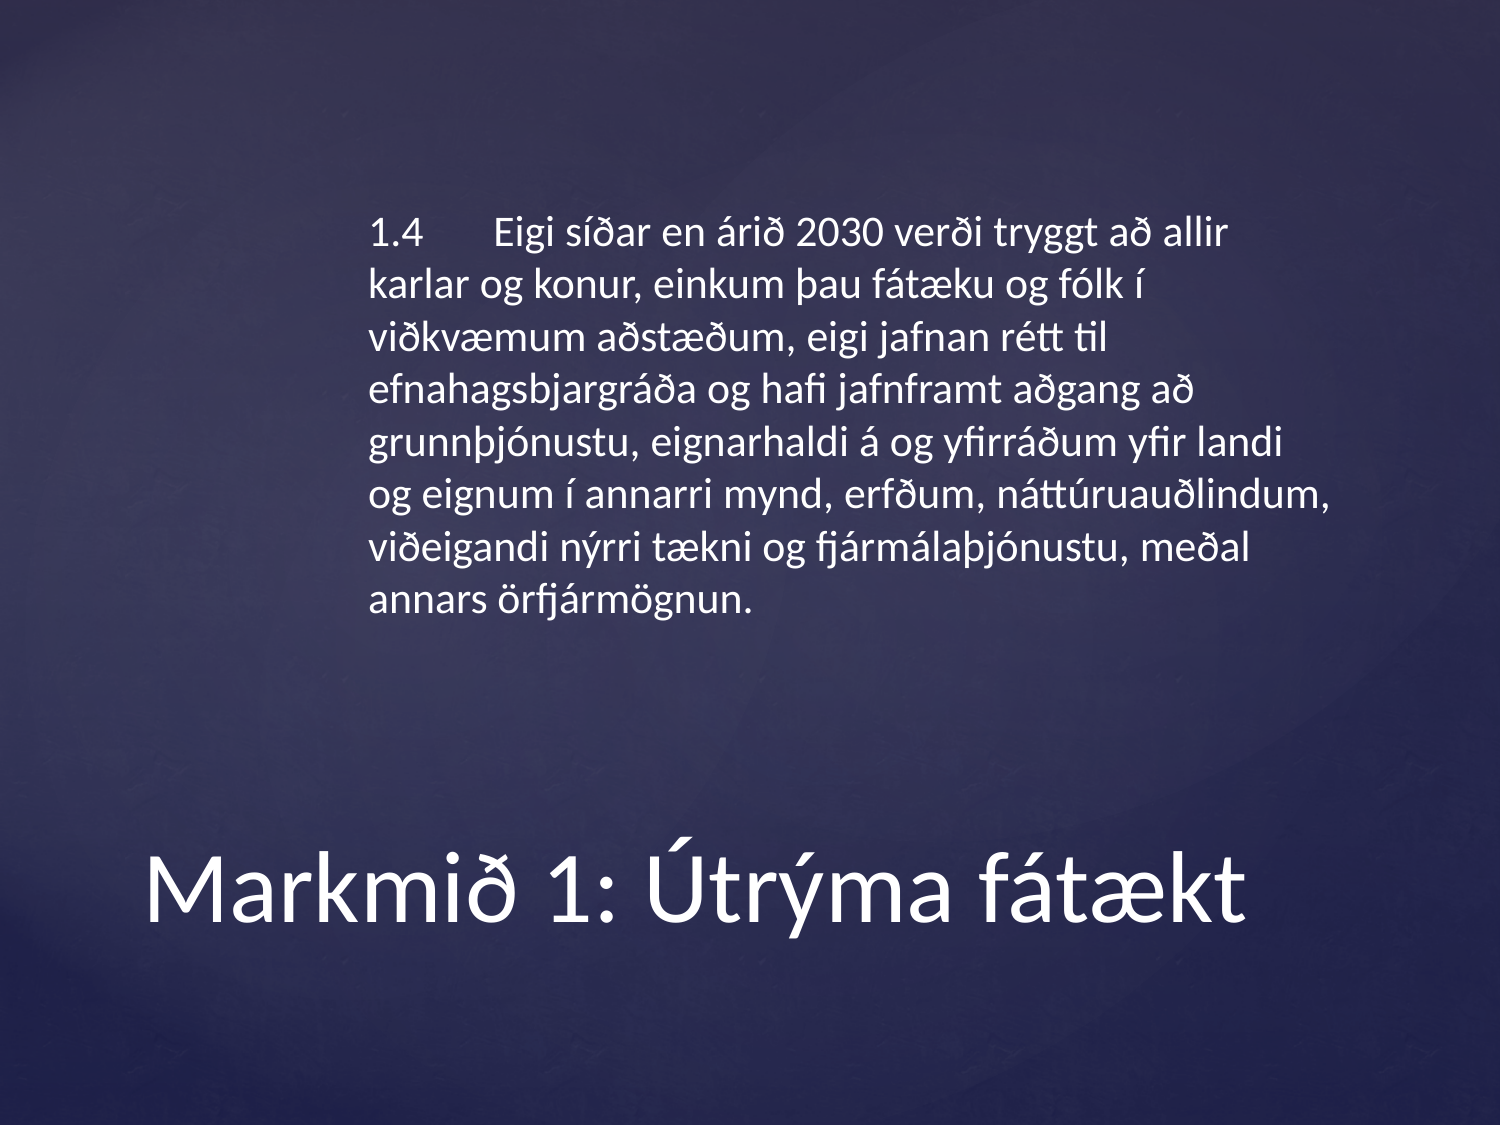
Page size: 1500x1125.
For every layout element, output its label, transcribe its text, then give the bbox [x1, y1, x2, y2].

list 1.4 Eigi síðar en árið 2030 verði tryggt að allir karlar og konur, einkum þau fátæku og fólk í viðkvæmum aðstæðum, eigi jafnan rétt til efnahagsbjargráða og hafi jafnframt aðgang að grunnþjónustu, eignarhaldi á og yfirráðum yfir landi og eignum í annarri mynd, erfðum, náttúruauðlindum, viðeigandi nýrri tækni og fjármálaþjónustu, meðal annars örfjármögnun. [350, 112, 1350, 713]
title Markmið 1: Útrýma fátækt [127, 800, 1365, 950]
